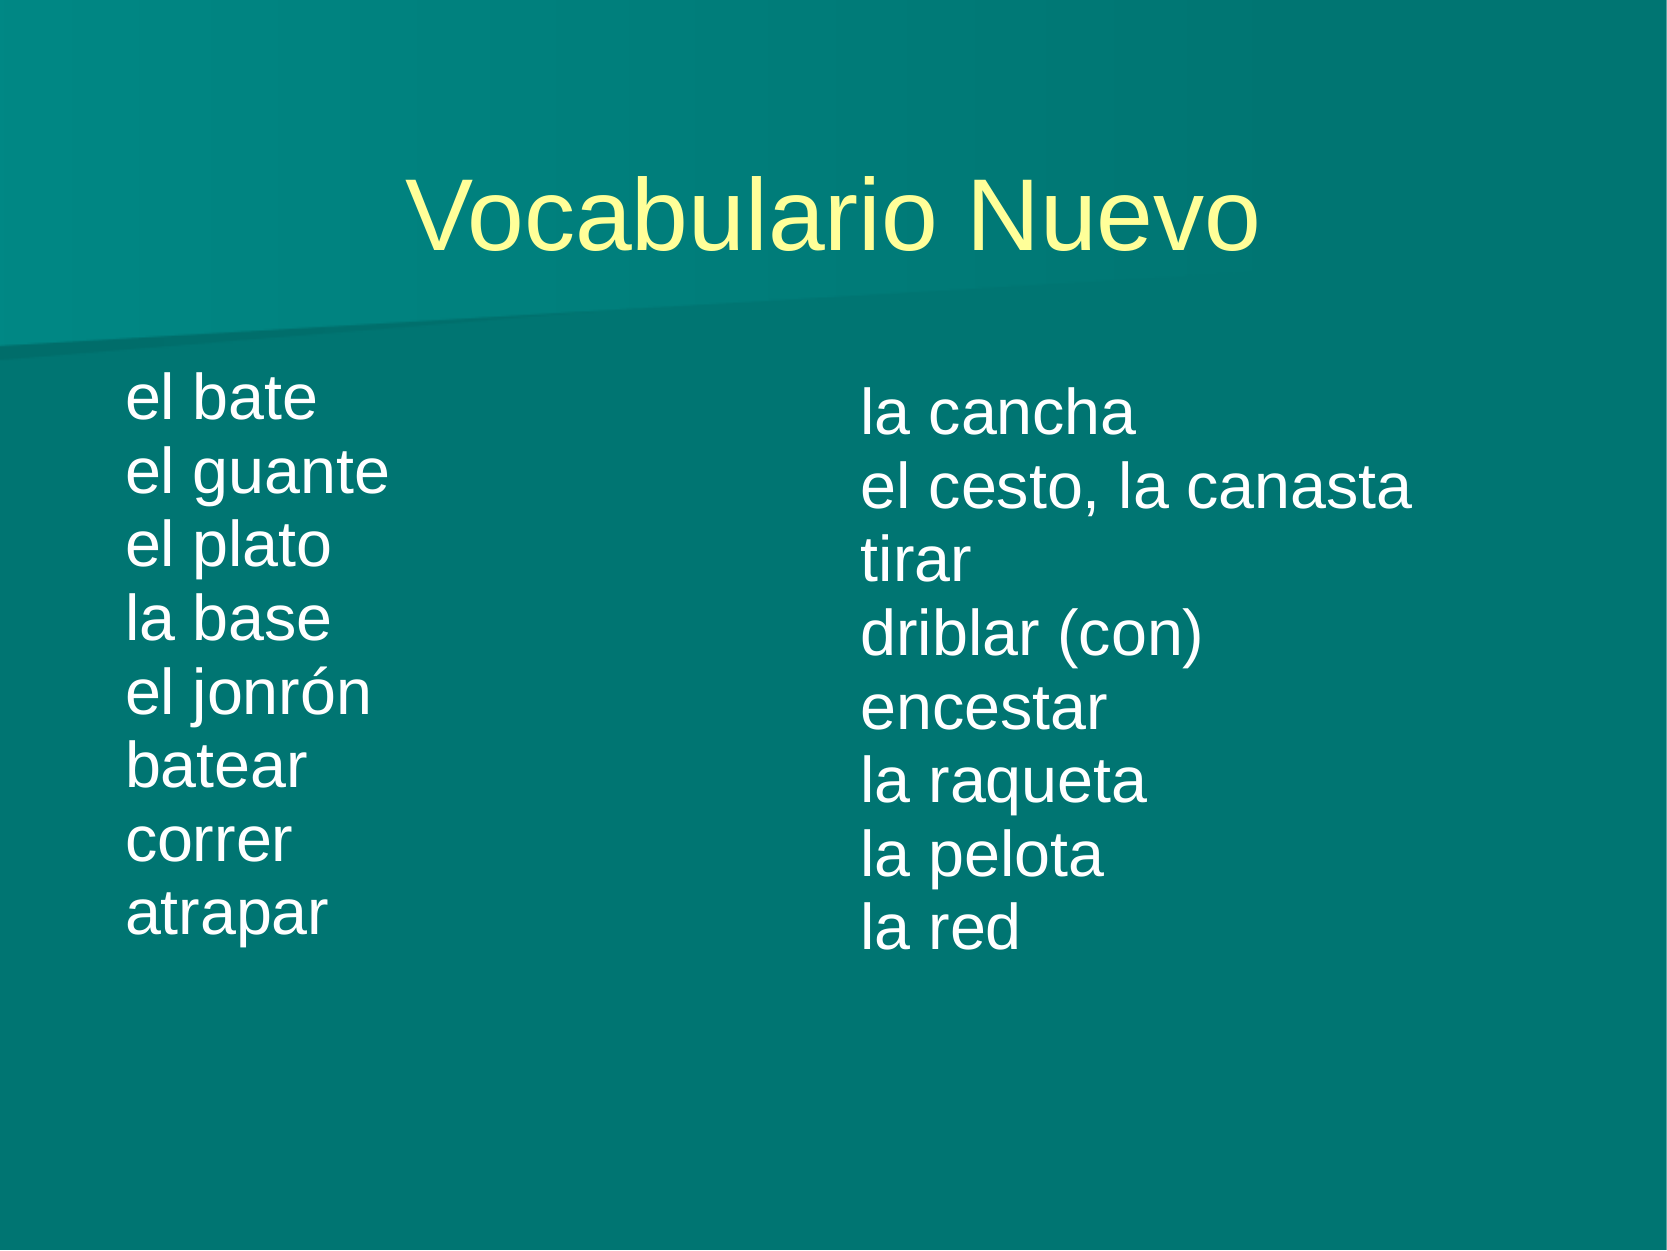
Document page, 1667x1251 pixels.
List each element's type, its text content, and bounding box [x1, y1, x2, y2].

title Vocabulario Nuevo [125, 110, 1542, 320]
list la cancha el cesto, la canasta tirar driblar (con) encestar la raqueta la pelota la red [845, 360, 1542, 1112]
list el bate el guante el plato la base el jonrón batear correr atrapar [125, 360, 821, 1112]
picture [0, 0, 1667, 1250]
